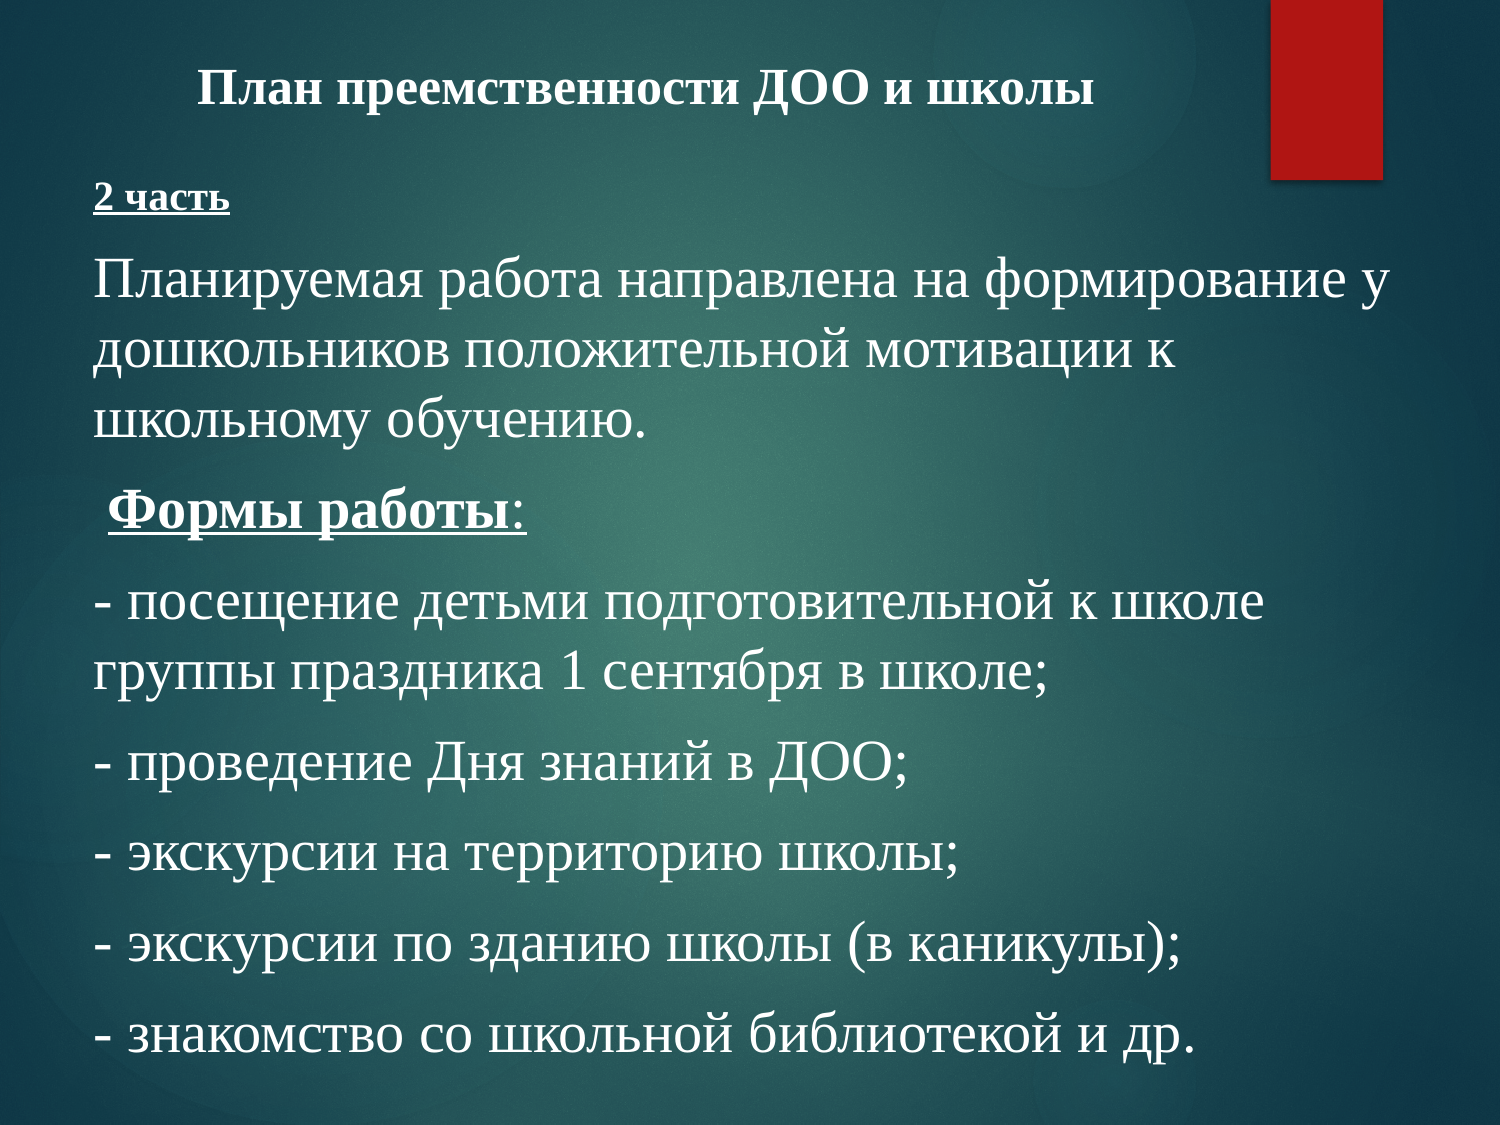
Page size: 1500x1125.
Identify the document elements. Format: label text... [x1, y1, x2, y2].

list 2 часть Планируемая работа направлена на формирование у дошкольников положительной мотивации к школьному обучению. Формы работы: - посещение детьми подготовительной к школе группы праздника 1 сентября в школе; - проведение Дня знаний в ДОО; - экскурсии на территорию школы; - экскурсии по зданию школы (в каникулы); - знакомство со школьной библиотекой и др. [64, 160, 1466, 1083]
title План преемственности ДОО и школы [183, 45, 1466, 160]
